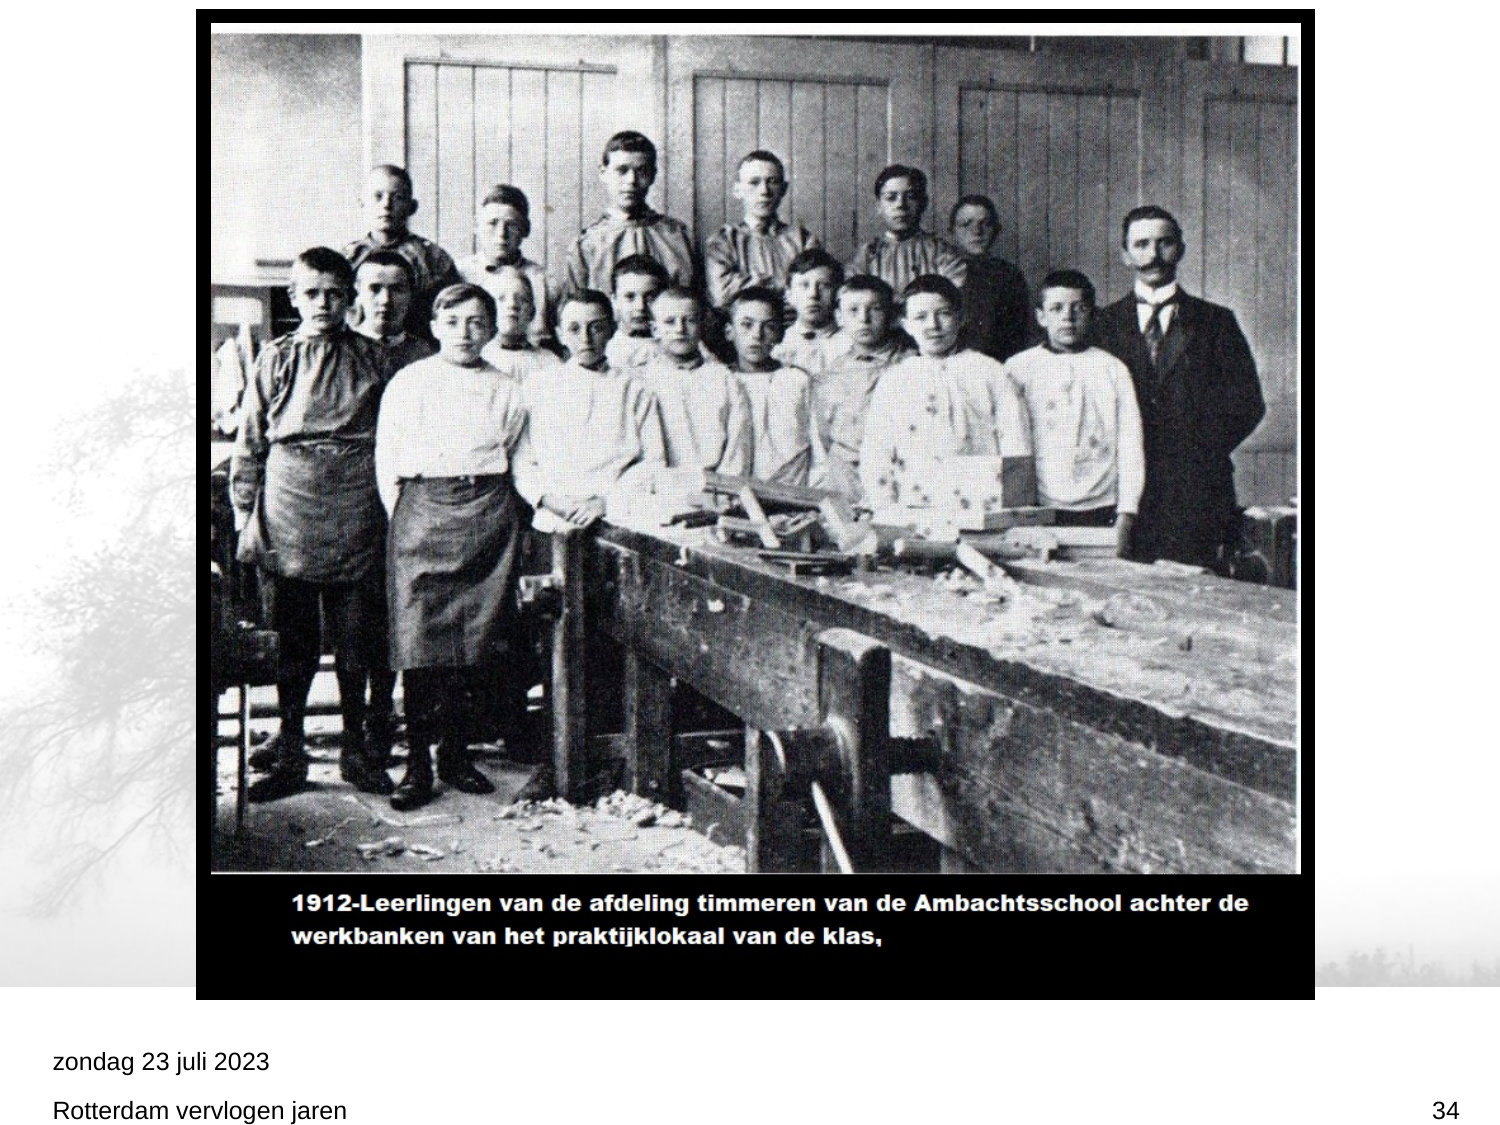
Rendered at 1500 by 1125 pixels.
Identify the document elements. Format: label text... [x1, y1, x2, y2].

picture [210, 23, 1302, 986]
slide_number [37, 1037, 388, 1076]
footer Rotterdam vervlogen jaren [37, 1087, 1001, 1125]
slide_number 34 [1349, 1087, 1476, 1125]
